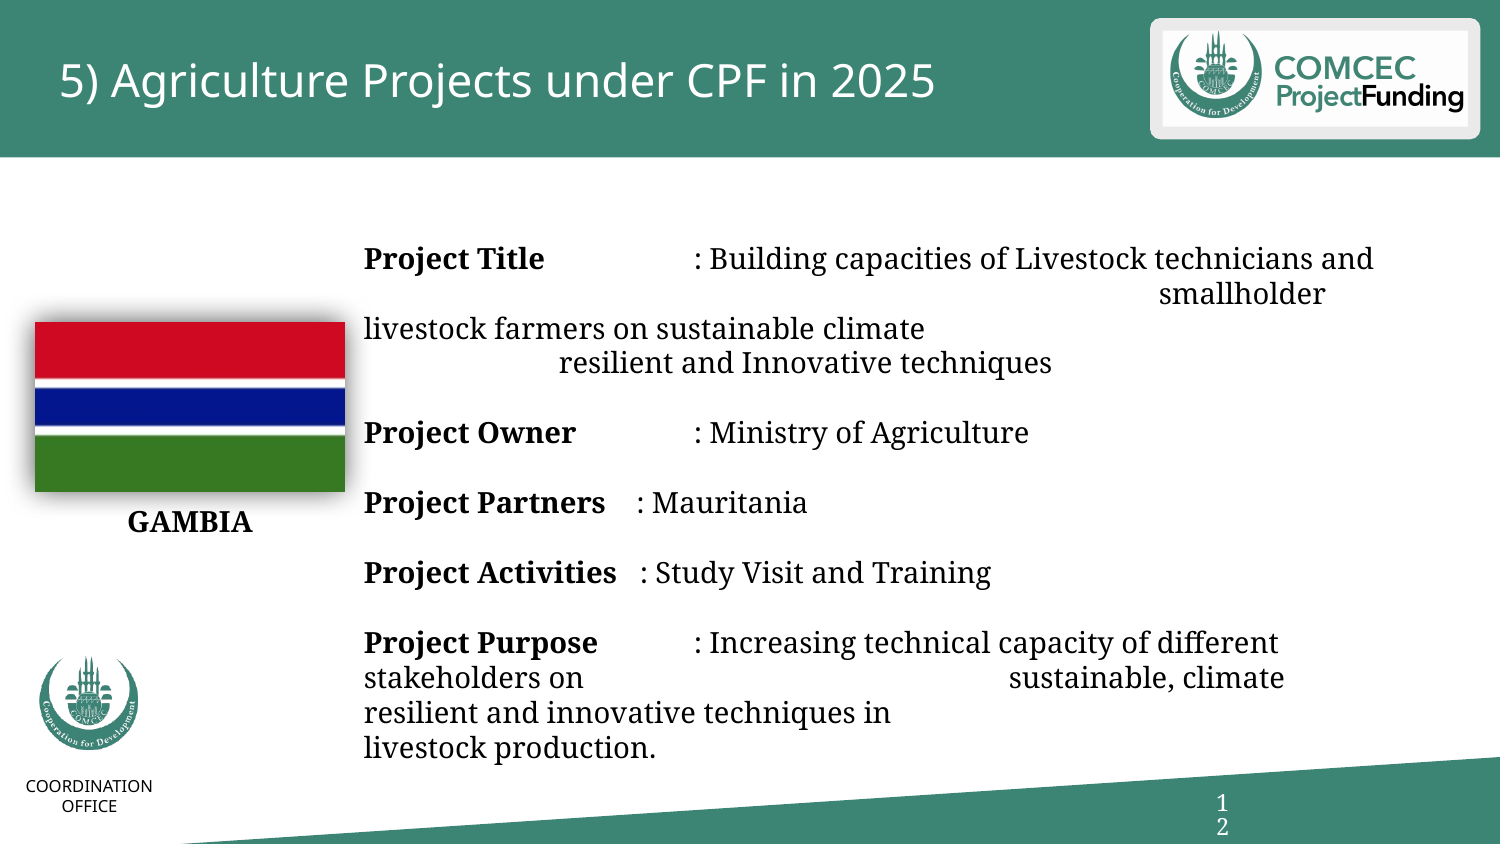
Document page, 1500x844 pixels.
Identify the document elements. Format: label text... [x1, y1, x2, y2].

picture [39, 655, 138, 751]
slide_number 12 [1207, 782, 1236, 827]
text_box 5) Agriculture Projects under CPF in 2025 [0, 0, 1500, 158]
text_box COORDINATION OFFICE [10, 768, 169, 824]
picture [1156, 24, 1475, 134]
text_box [86, 143, 1449, 647]
picture [34, 322, 345, 492]
text_box [180, 757, 1500, 844]
text_box GAMBIA [119, 513, 261, 546]
text_box Project Title : Building capacities of Livestock technicians and smallholder livestock farmers on sustainable climate resilient and Innovative techniques Project Owner : Ministry of Agriculture Project Partners : Mauritania Project Activities : Study Visit and Training Project Purpose : Increasing technical capacity of different stakeholders on sustainable, climate resilient and innovative techniques in livestock production. [356, 232, 1402, 772]
